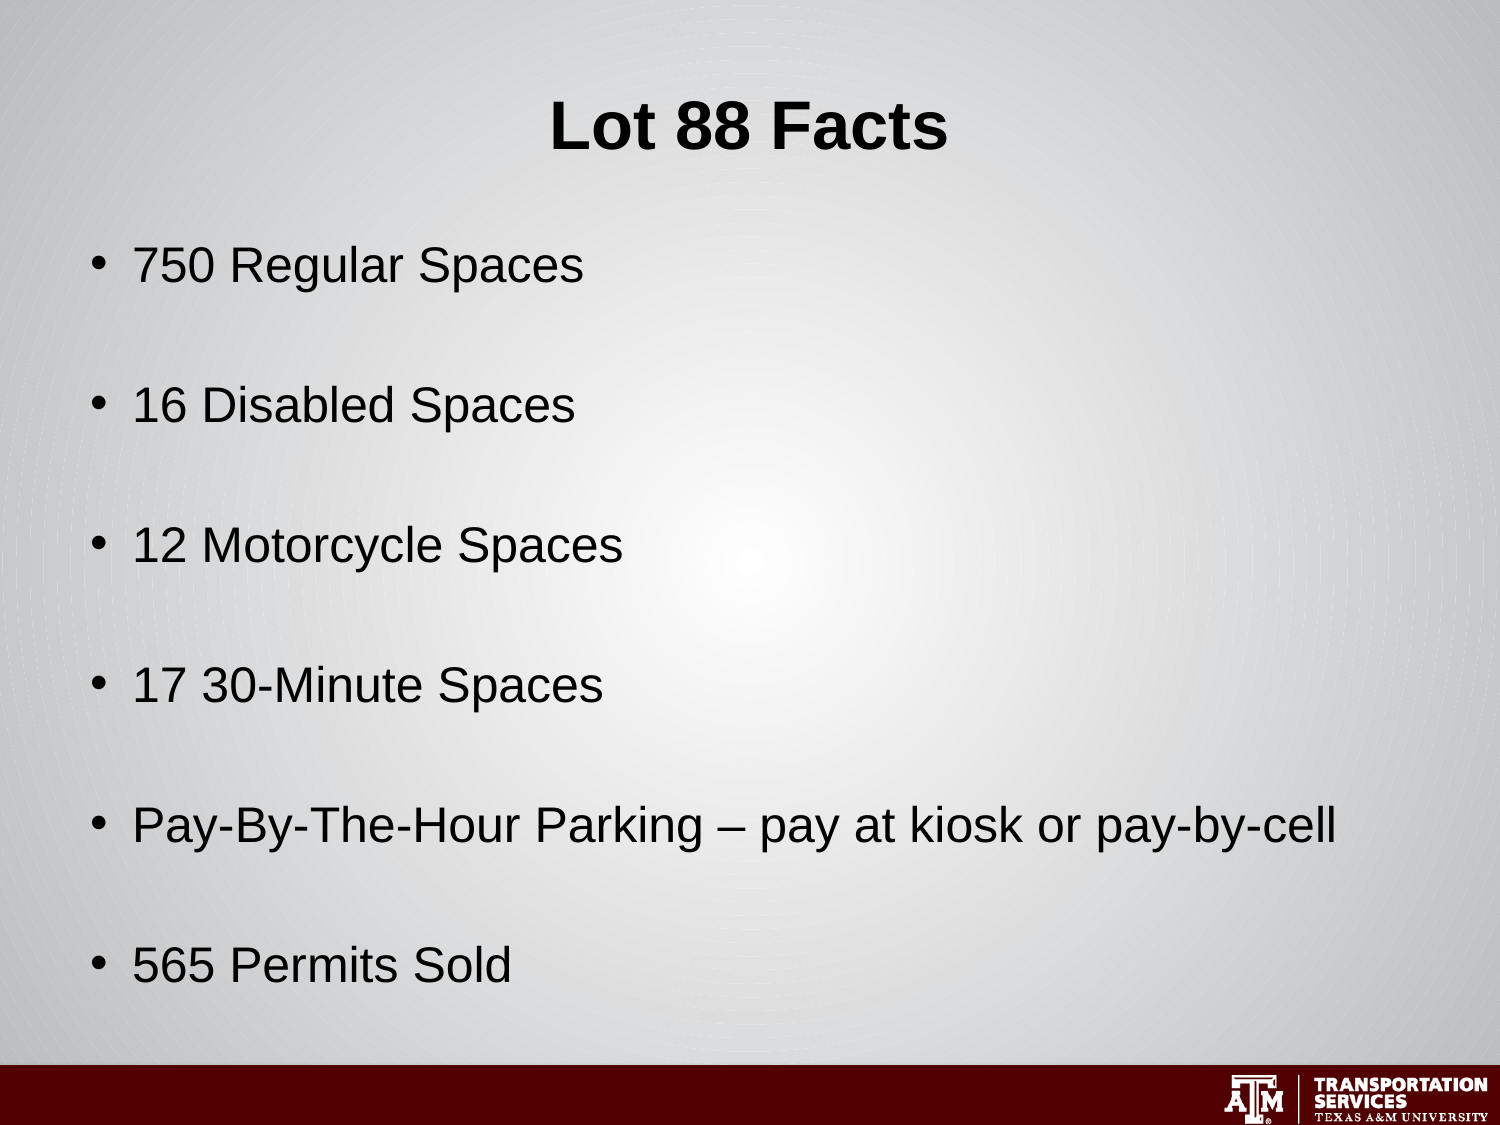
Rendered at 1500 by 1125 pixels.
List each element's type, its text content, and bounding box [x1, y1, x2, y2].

picture [1224, 1074, 1488, 1125]
title Lot 88 Facts [75, 50, 1425, 196]
list 750 Regular Spaces 16 Disabled Spaces 12 Motorcycle Spaces 17 30-Minute Spaces Pay-By-The-Hour Parking – pay at kiosk or pay-by-cell 565 Permits Sold [75, 224, 1425, 1050]
